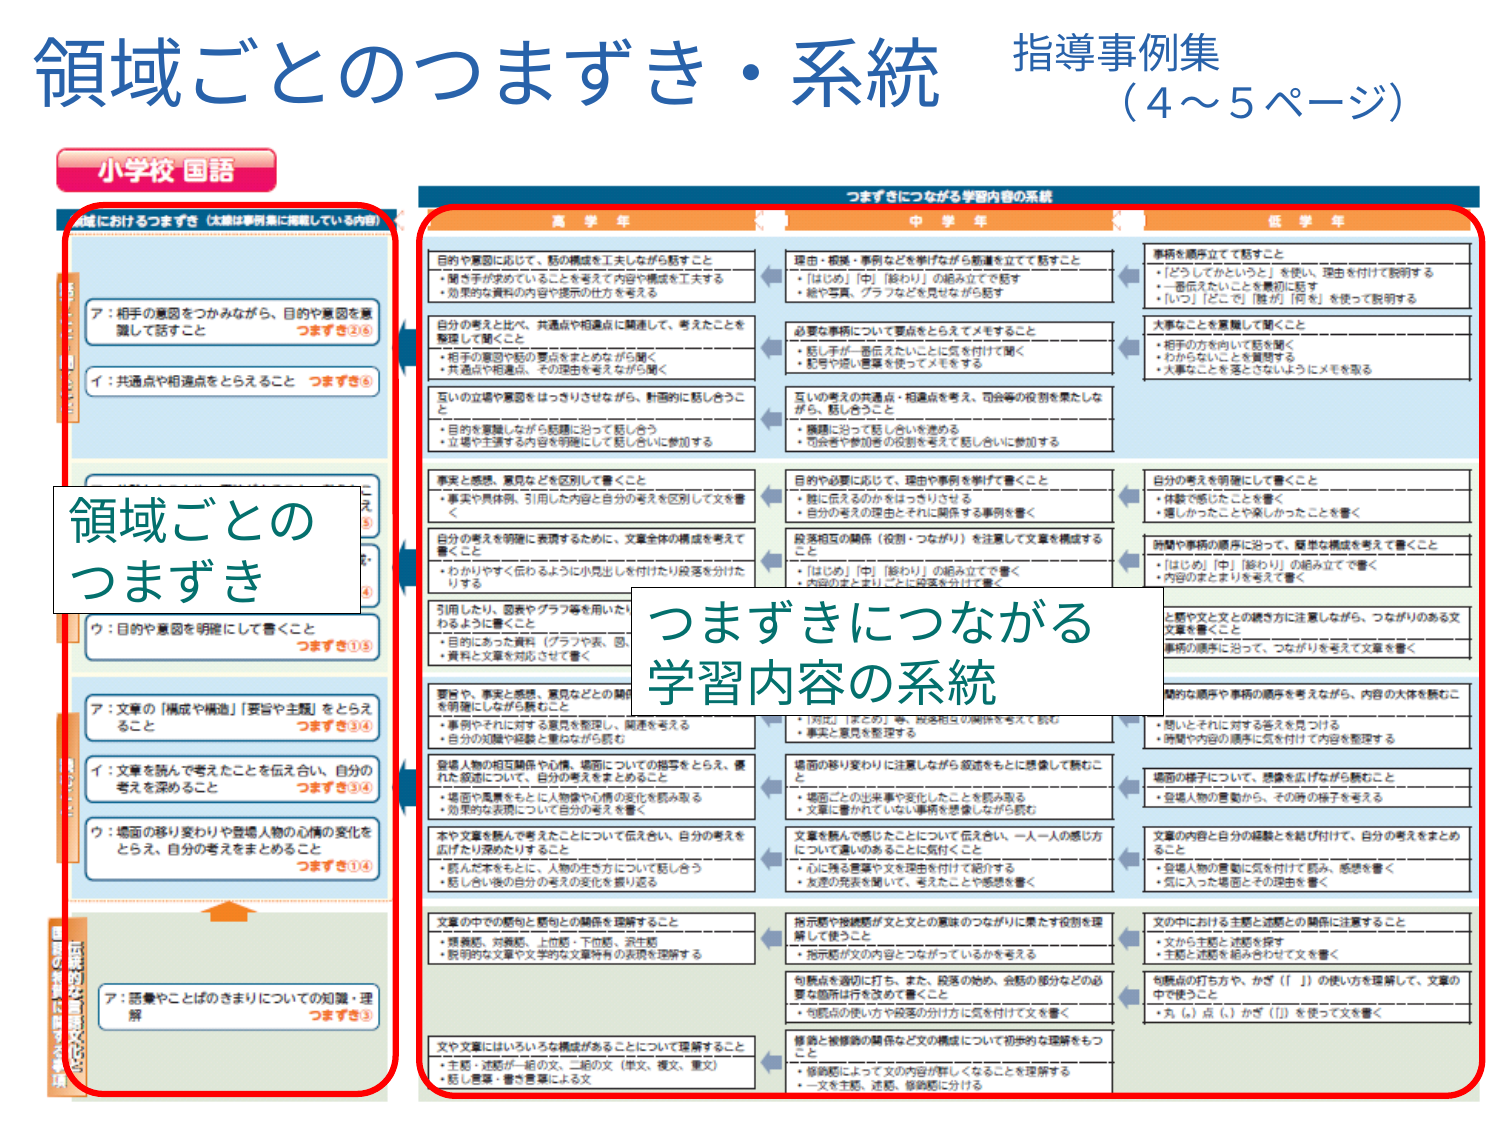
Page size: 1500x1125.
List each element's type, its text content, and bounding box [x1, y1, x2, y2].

title 領域ごとのつまずき・系統 [17, 7, 1046, 135]
text_box 指導事例集 （４～５ページ） [997, 12, 1471, 135]
picture [12, 136, 1500, 1123]
